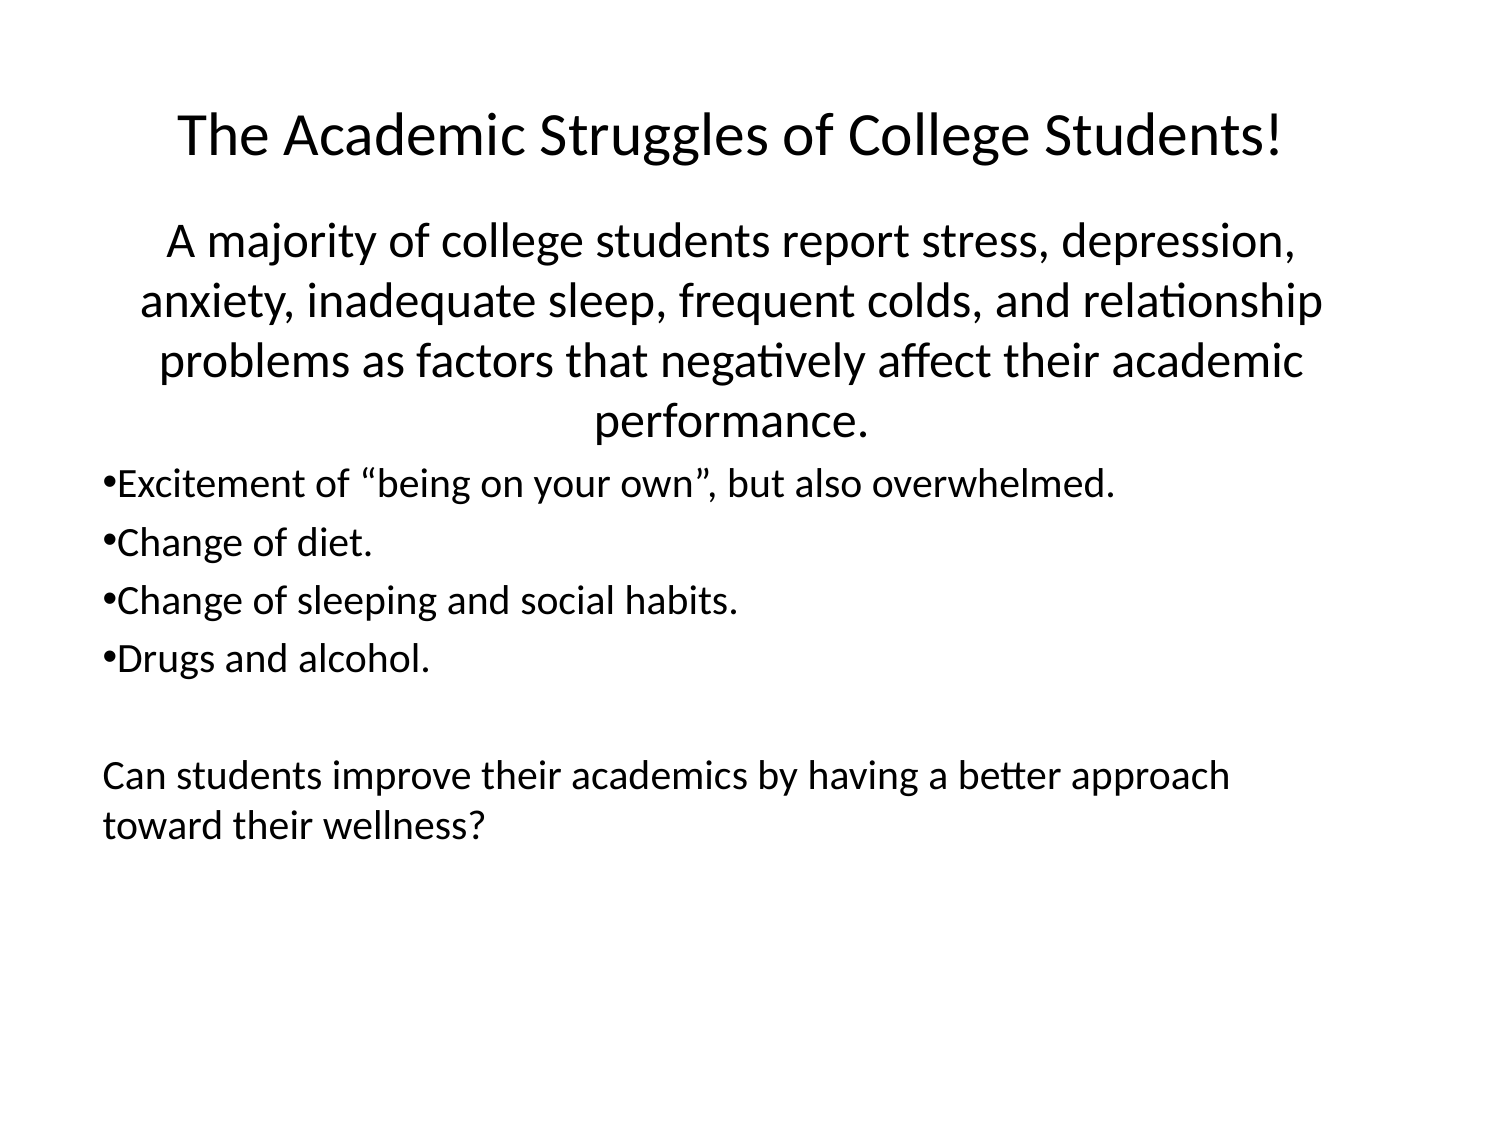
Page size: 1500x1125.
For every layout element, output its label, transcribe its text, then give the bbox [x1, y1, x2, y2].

title The Academic Struggles of College Students! [87, 62, 1376, 200]
subtitle A majority of college students report stress, depression, anxiety, inadequate sleep, frequent colds, and relationship problems as factors that negatively affect their academic performance. Excitement of “being on your own”, but also overwhelmed. Change of diet. Change of sleeping and social habits. Drugs and alcohol. Can students improve their academics by having a better approach toward their wellness? [87, 200, 1376, 1025]
